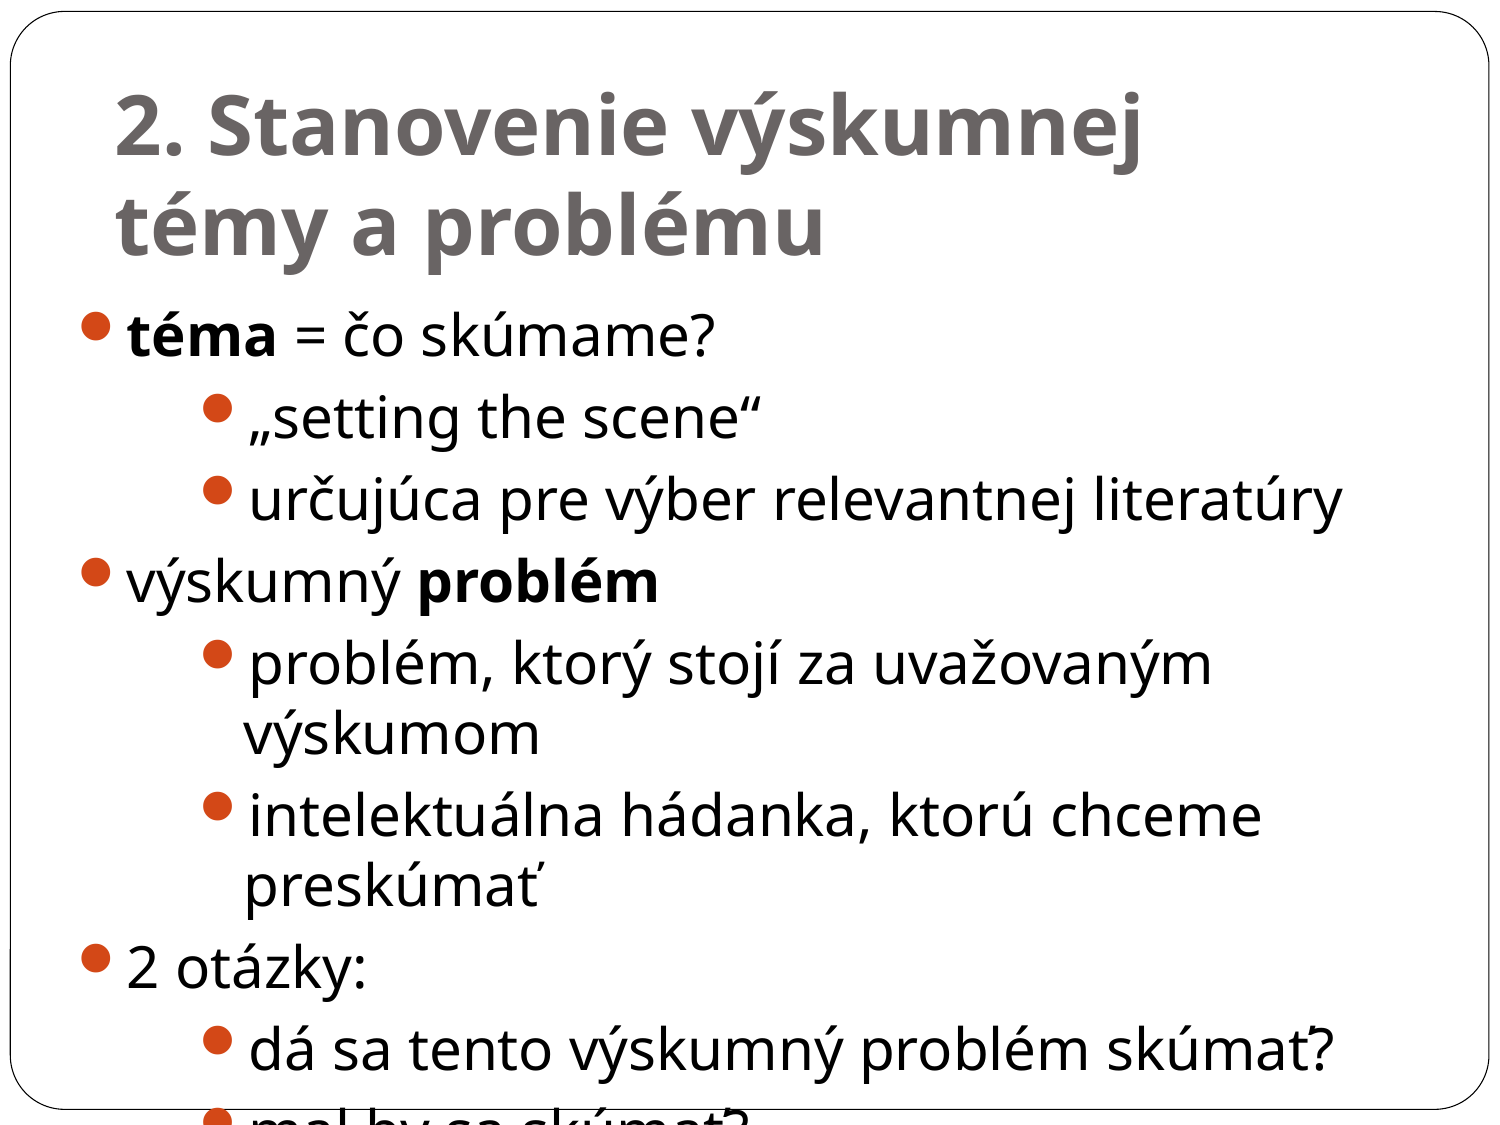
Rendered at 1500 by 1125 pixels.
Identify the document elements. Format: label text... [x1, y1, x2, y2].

text_box téma = čo skúmame? „setting the scene“ určujúca pre výber relevantnej literatúry výskumný problém problém, ktorý stojí za uvažovaným výskumom intelektuálna hádanka, ktorú chceme preskúmať 2 otázky: dá sa tento výskumný problém skúmať? mal by sa skúmať? [62, 290, 1463, 1024]
text_box 2. Stanovenie výskumnej témy a problému [99, 64, 1375, 288]
